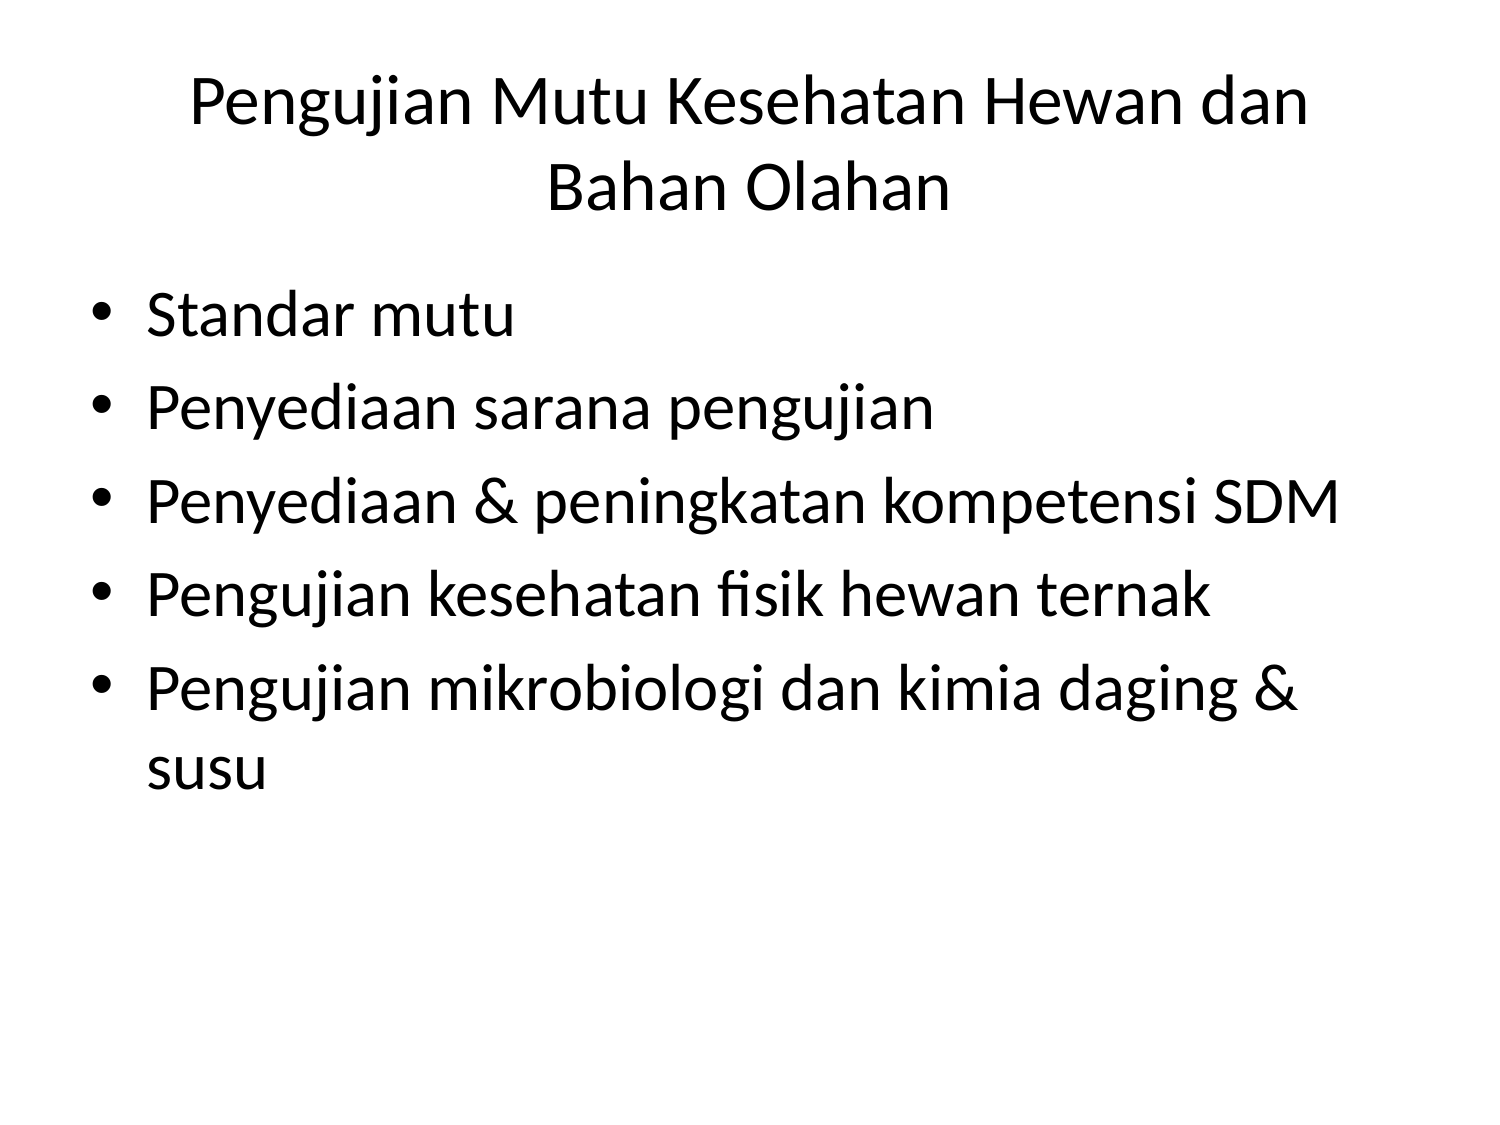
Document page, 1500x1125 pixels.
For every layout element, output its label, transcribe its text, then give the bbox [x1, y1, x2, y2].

title Pengujian Mutu Kesehatan Hewan dan Bahan Olahan [75, 45, 1425, 233]
list Standar mutu Penyediaan sarana pengujian Penyediaan & peningkatan kompetensi SDM Pengujian kesehatan fisik hewan ternak Pengujian mikrobiologi dan kimia daging & susu [75, 262, 1425, 1005]
